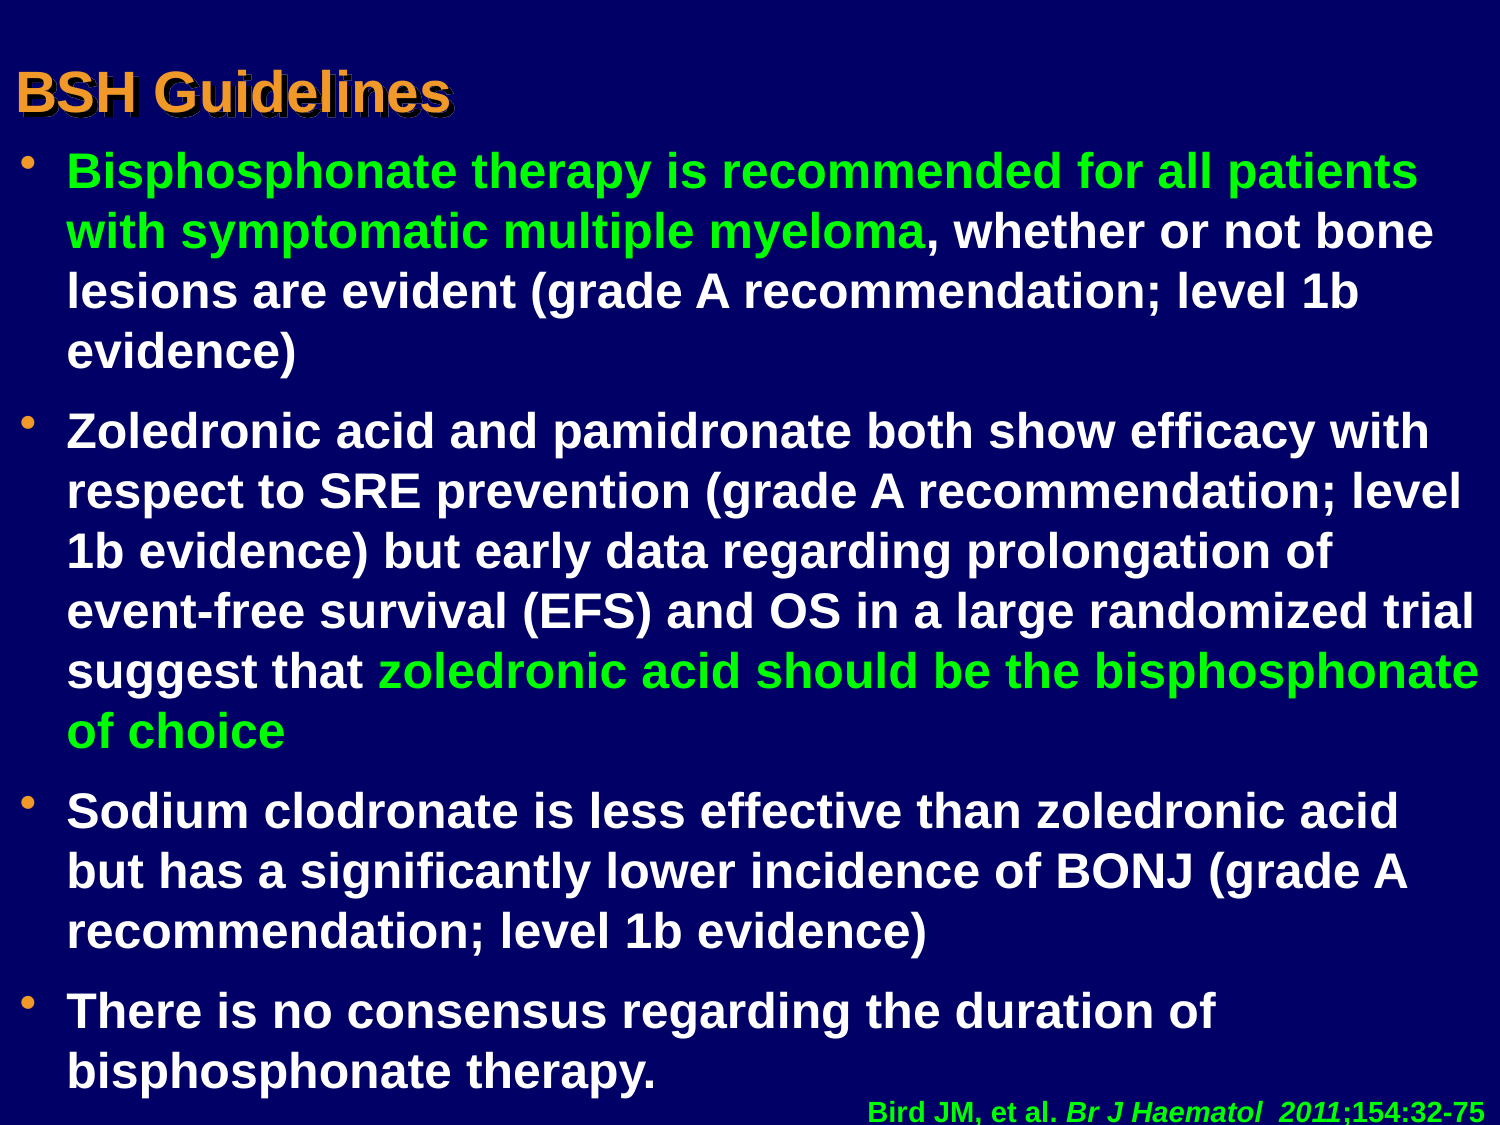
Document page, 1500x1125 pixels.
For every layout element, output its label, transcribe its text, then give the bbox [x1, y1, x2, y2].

title BSH Guidelines [0, 0, 1389, 130]
list Bisphosphonate therapy is recommended for all patients with symptomatic multiple myeloma, whether or not bone lesions are evident (grade A recommendation; level 1b evidence) Zoledronic acid and pamidronate both show efficacy with respect to SRE prevention (grade A recommendation; level 1b evidence) but early data regarding prolongation of event-free survival (EFS) and OS in a large randomized trial suggest that zoledronic acid should be the bisphosphonate of choice Sodium clodronate is less effective than zoledronic acid but has a significantly lower incidence of BONJ (grade A recommendation; level 1b evidence) There is no consensus regarding the duration of bisphosphonate therapy. [0, 130, 1500, 874]
text_box Bird JM, et al. Br J Haematol 2011;154:32-75 [364, 1085, 1500, 1125]
